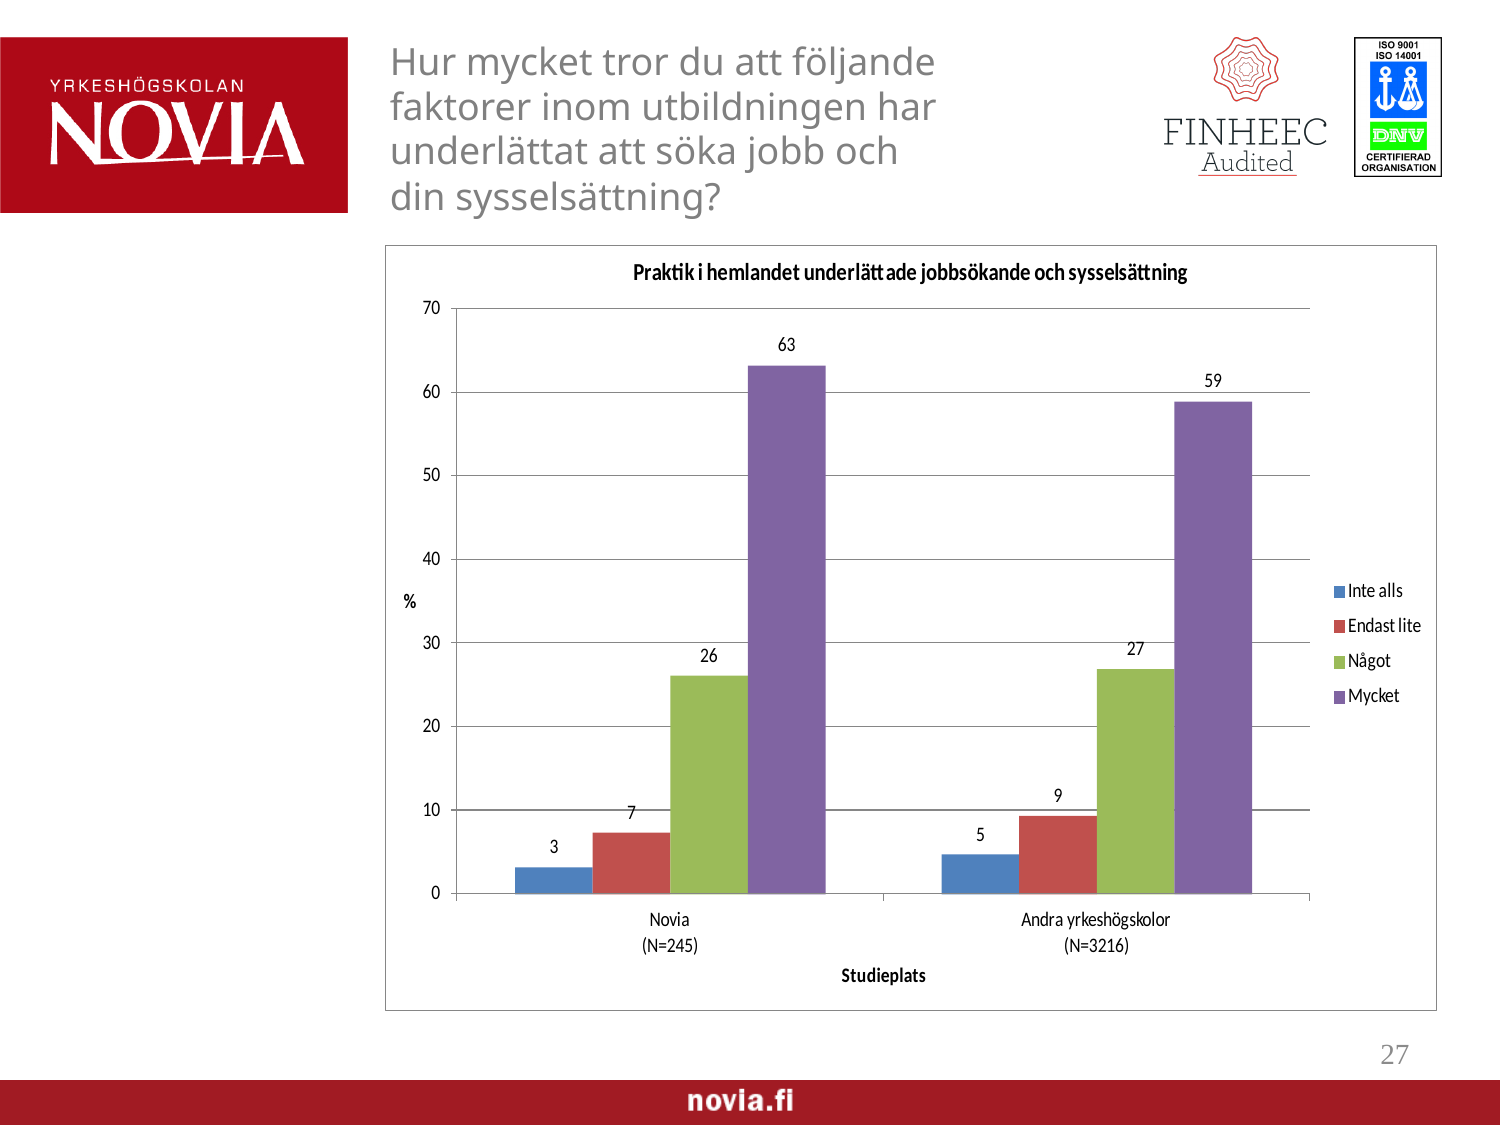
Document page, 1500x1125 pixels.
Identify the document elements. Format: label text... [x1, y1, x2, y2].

picture [383, 243, 1438, 1012]
title Hur mycket tror du att följande faktorer inom utbildningen har underlättat att söka jobb och din sysselsättning? [375, 24, 1425, 225]
slide_number 27 [1074, 1023, 1425, 1084]
picture [0, 1080, 1500, 1125]
picture [0, 37, 348, 213]
picture [1425, 37, 1442, 177]
